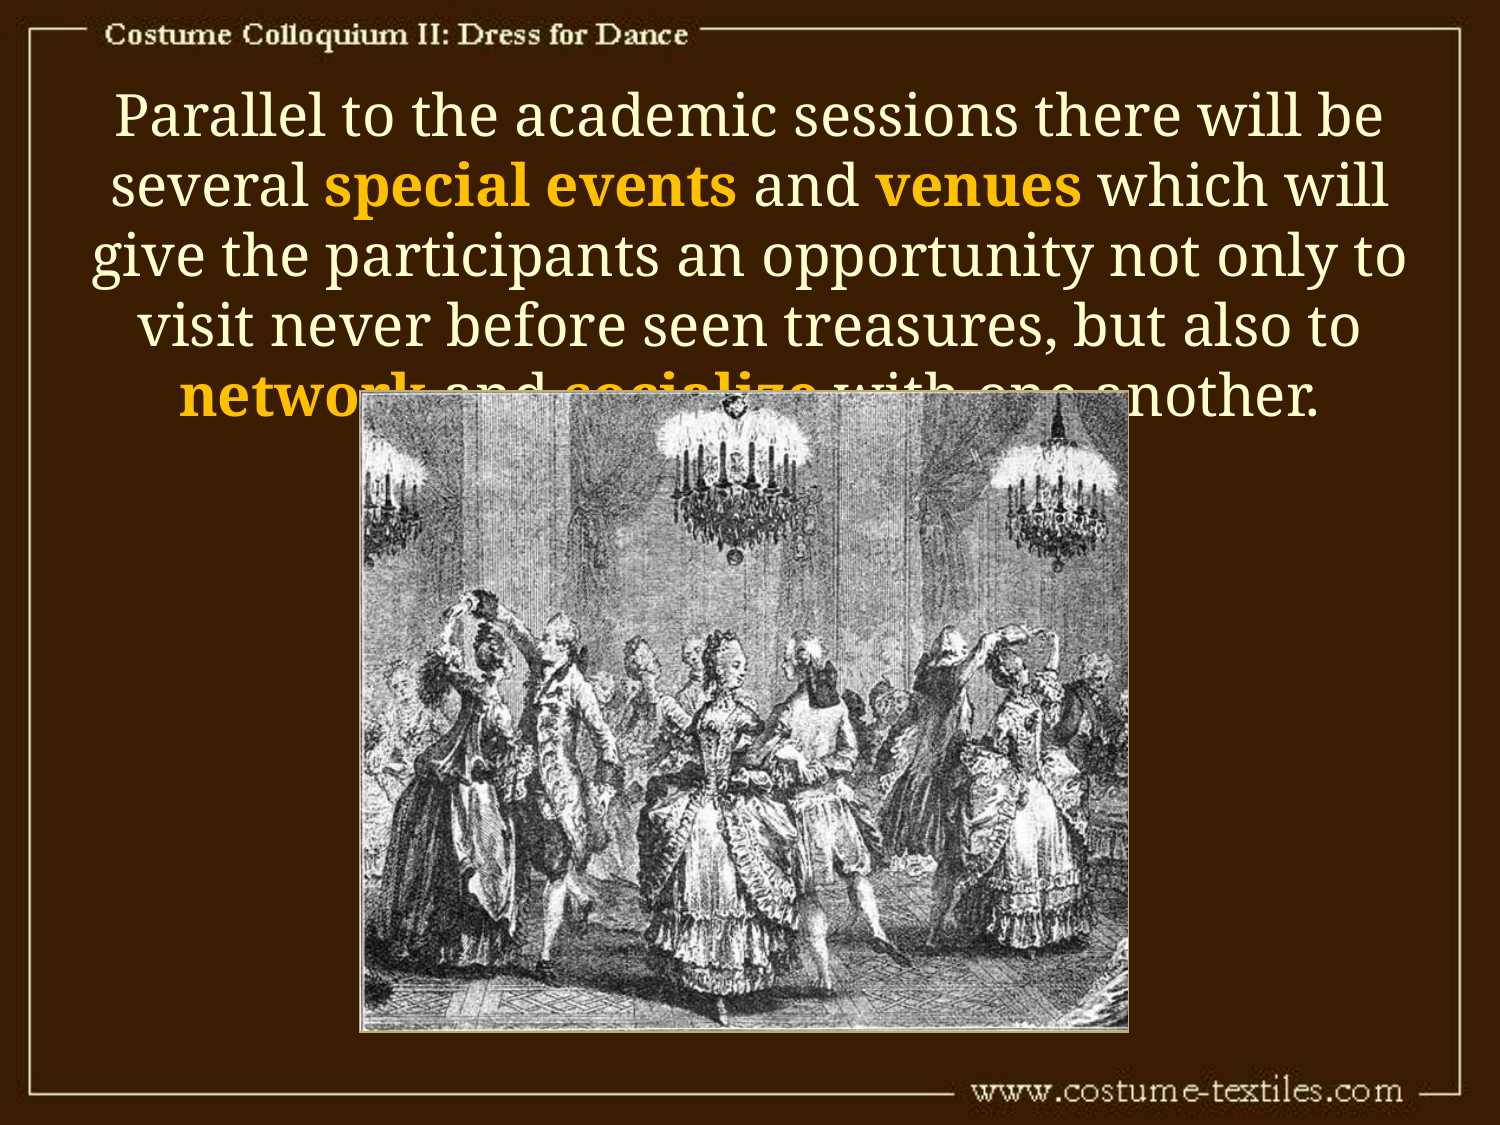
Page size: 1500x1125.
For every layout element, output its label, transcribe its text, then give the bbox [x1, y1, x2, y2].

list Parallel to the academic sessions there will be several special events and venues which will give the participants an opportunity not only to visit never before seen treasures, but also to network and socialize with one another. [58, 70, 1442, 1048]
picture [0, 0, 1500, 1125]
